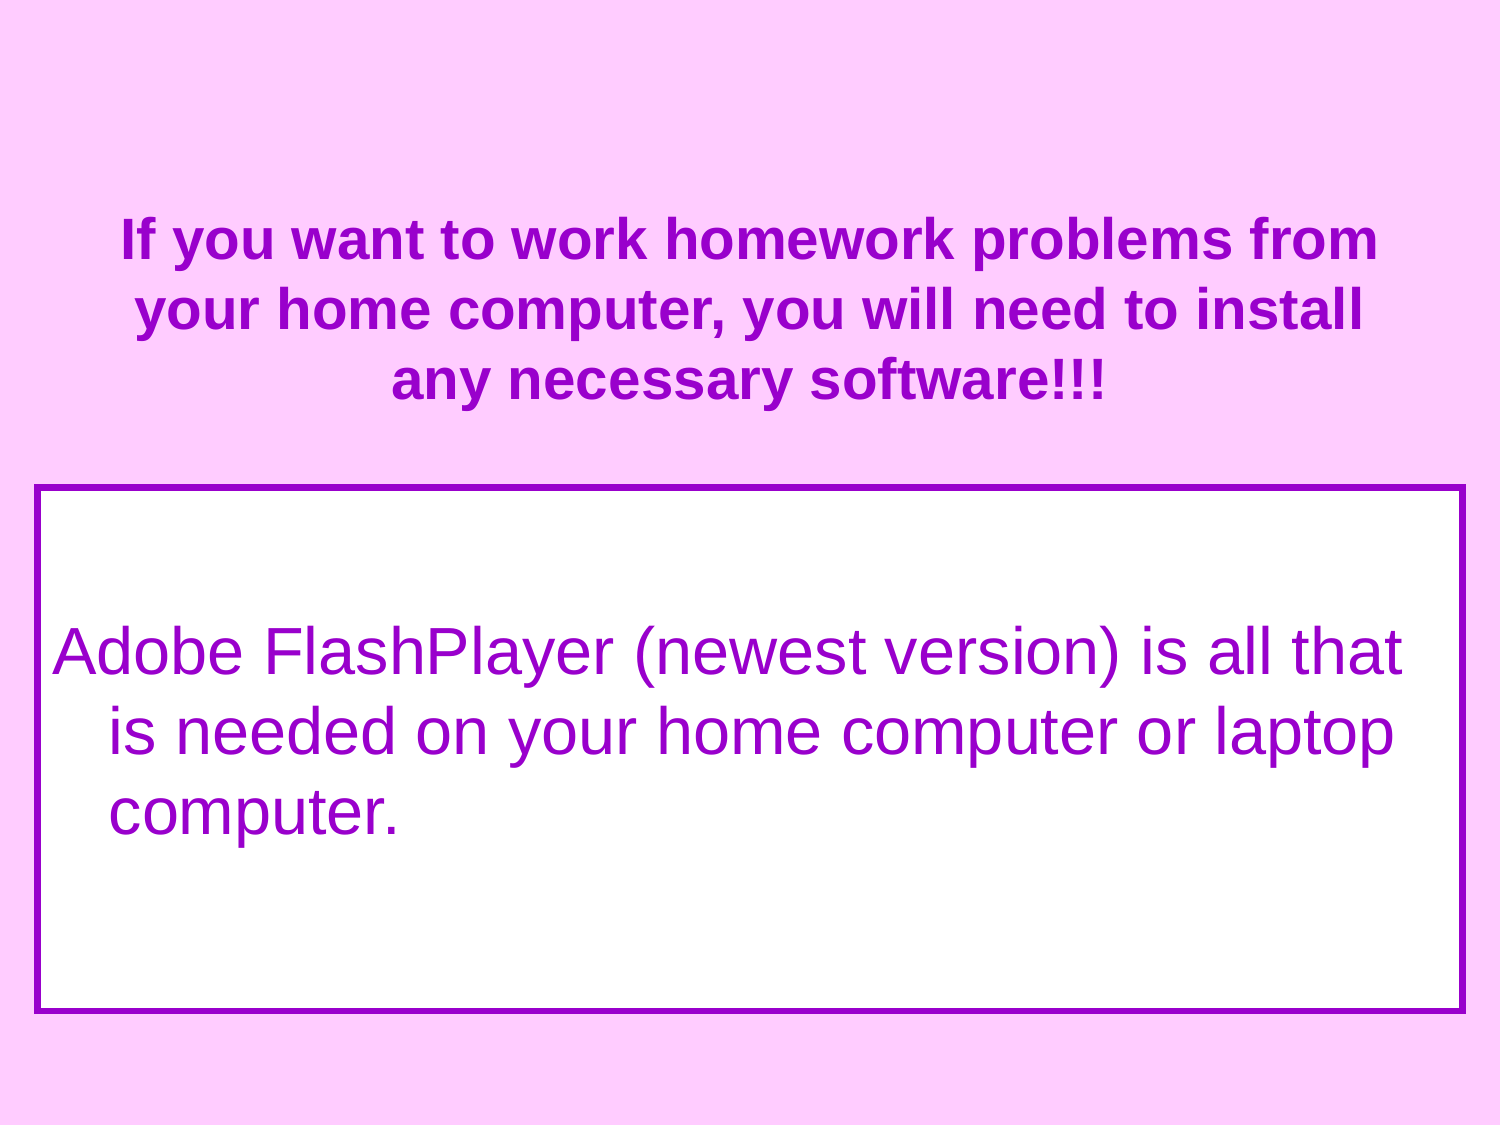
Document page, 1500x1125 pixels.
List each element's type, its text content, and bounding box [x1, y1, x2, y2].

title If you want to work homework problems from your home computer, you will need to install any necessary software!!! [75, 212, 1425, 400]
text_box Adobe FlashPlayer (newest version) is all that is needed on your home computer or laptop computer. [37, 487, 1463, 1012]
